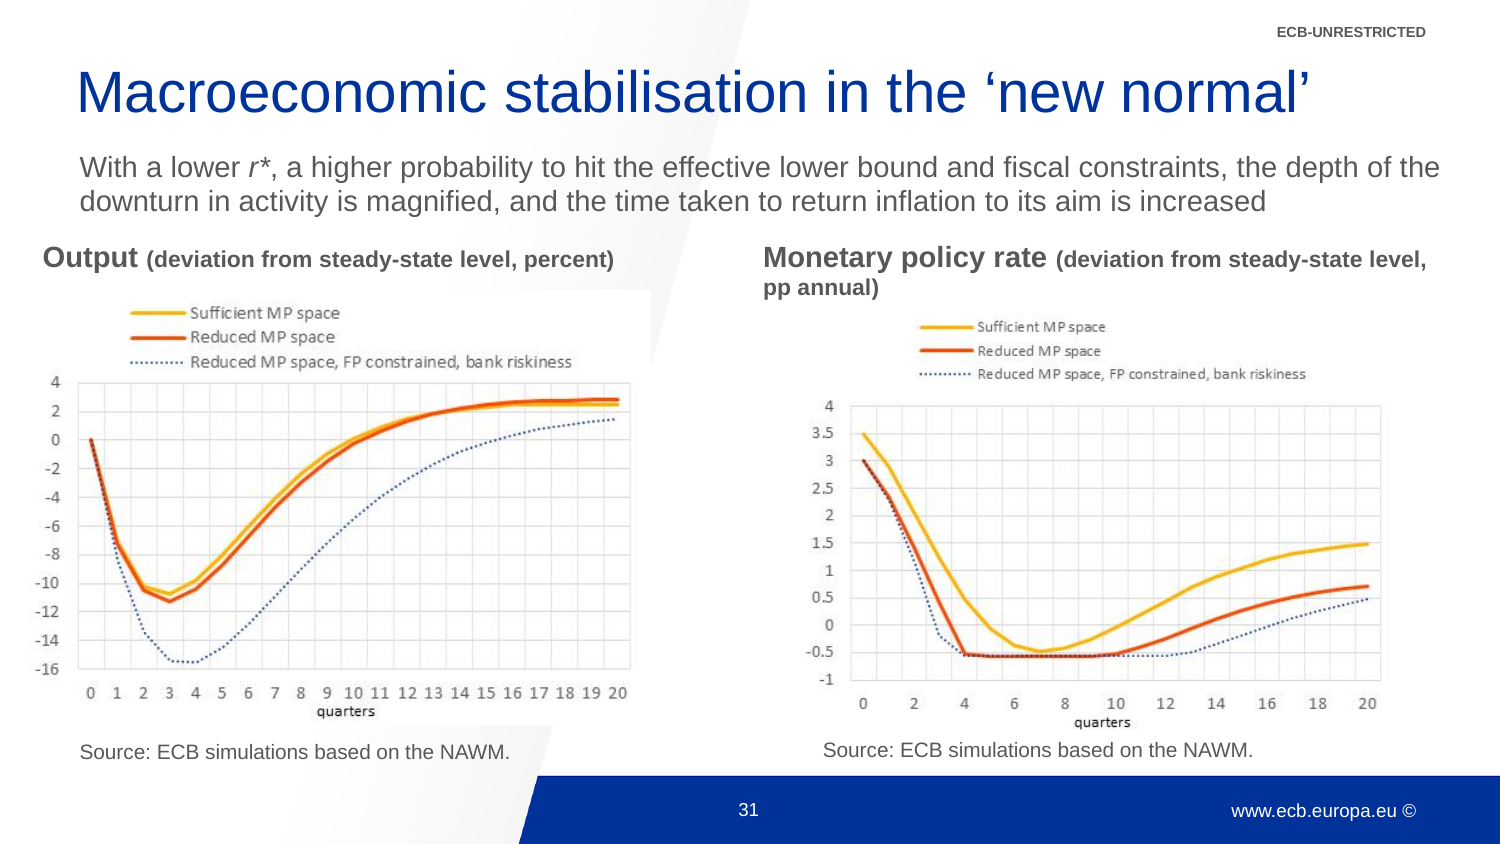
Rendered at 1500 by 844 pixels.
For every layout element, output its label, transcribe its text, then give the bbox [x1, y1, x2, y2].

text_box ECB-UNRESTRICTED [1236, 15, 1441, 66]
picture [0, 0, 1500, 844]
slide_number 31 [714, 796, 783, 820]
text_box With a lower r*, a higher probability to hit the effective lower bound and fiscal constraints, the depth of the downturn in activity is magnified, and the time taken to return inflation to its aim is increased [64, 140, 1500, 226]
text_box Monetary policy rate (deviation from steady-state level, pp annual) [748, 230, 1471, 308]
text_box Source: ECB simulations based on the NAWM. [64, 731, 709, 772]
text_box Output (deviation from steady-state level, percent) [27, 230, 748, 281]
title Macroeconomic stabilisation in the ‘new normal’ [76, 67, 1455, 140]
text_box Source: ECB simulations based on the NAWM. [808, 729, 1452, 770]
